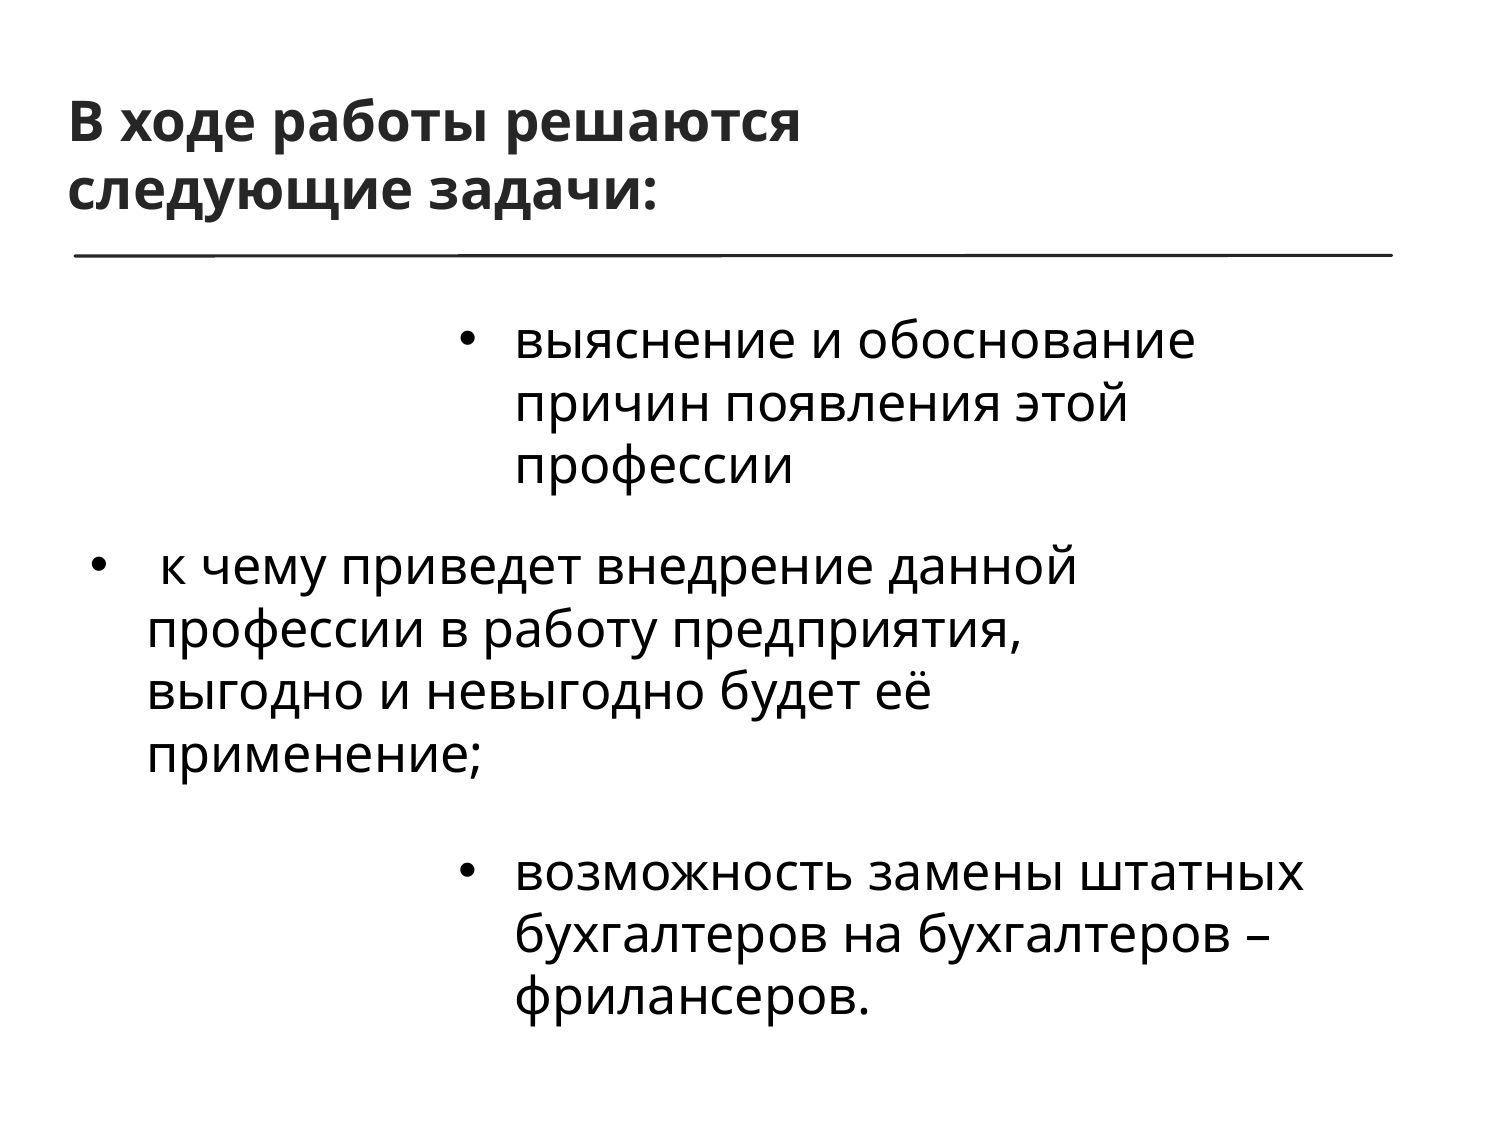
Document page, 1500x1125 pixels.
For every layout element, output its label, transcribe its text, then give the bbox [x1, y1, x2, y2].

text_box выяснение и обоснование причин появления этой профессии [443, 299, 1394, 502]
text_box В ходе работы решаются следующие задачи: [53, 78, 845, 228]
text_box возможность замены штатных бухгалтеров на бухгалтеров – фрилансеров. [443, 830, 1499, 1033]
text_box к чему приведет внедрение данной профессии в работу предприятия, выгодно и невыгодно будет её применение; [75, 525, 1105, 790]
